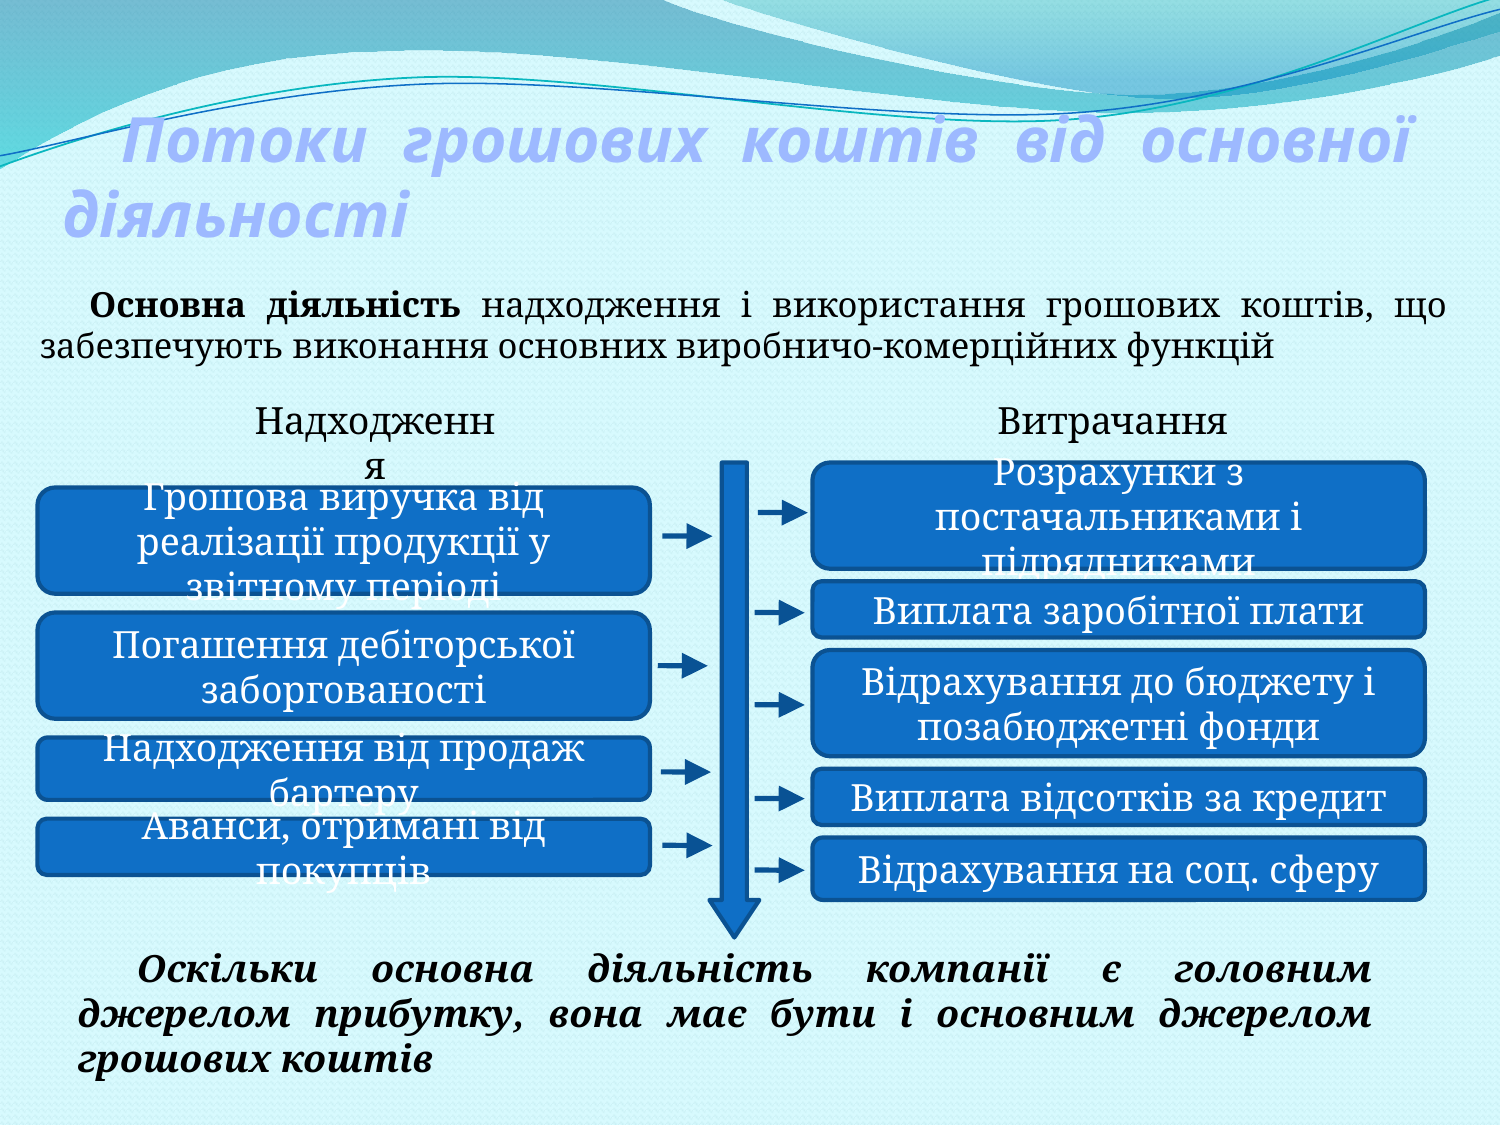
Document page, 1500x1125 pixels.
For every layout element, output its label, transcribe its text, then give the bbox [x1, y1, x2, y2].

text_box Оскільки основна діяльність компанії є головним джерелом прибутку, вона має бути і основним джерелом грошових коштів [62, 951, 1388, 1088]
list Основна діяльність надходження і використання грошових коштів, що забезпечують виконання основних виробничо-комерційних функцій [24, 275, 1463, 375]
title Потоки грошових коштів від основної діяльності [62, 112, 1413, 250]
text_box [37, 389, 1426, 938]
